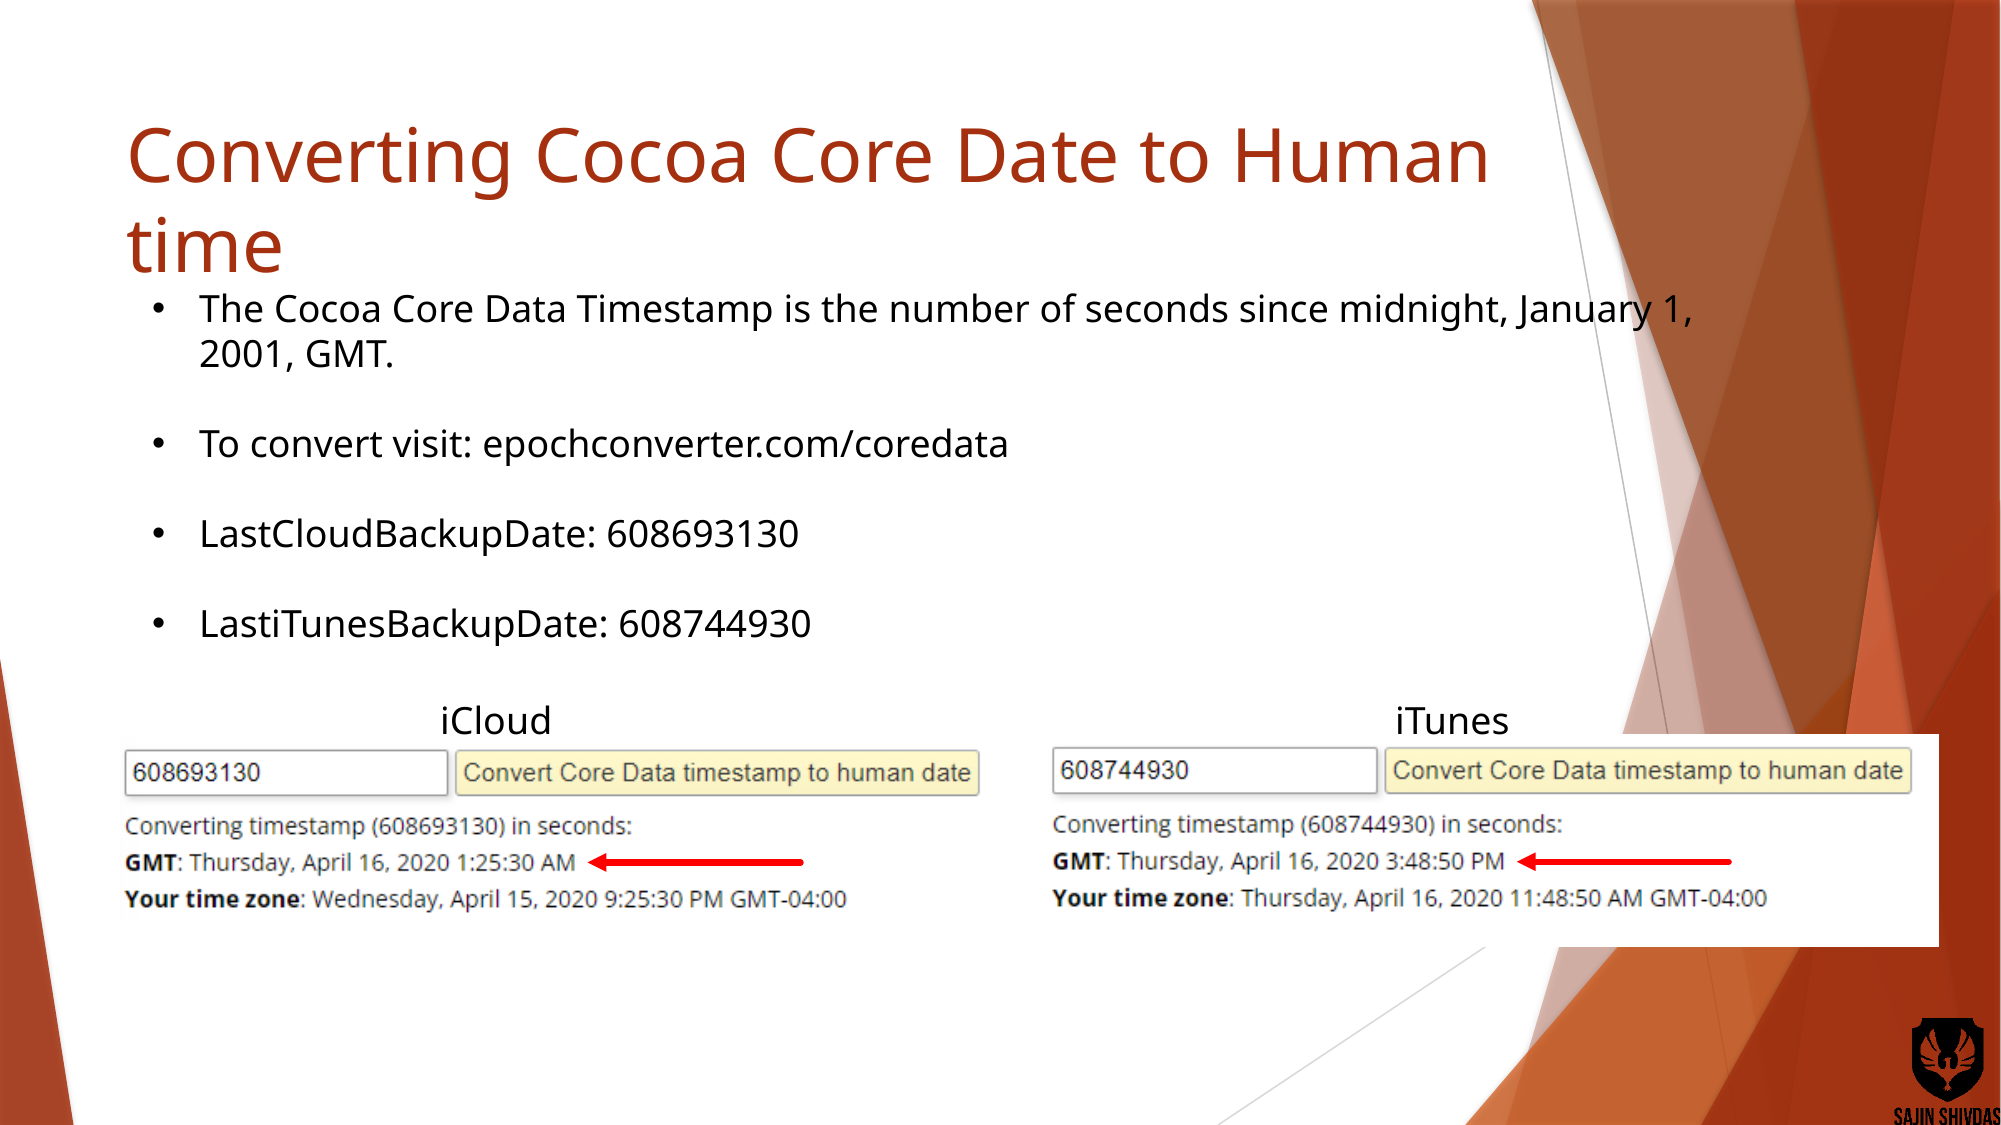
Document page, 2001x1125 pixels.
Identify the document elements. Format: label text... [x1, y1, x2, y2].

text_box iCloud [425, 689, 568, 733]
text_box iTunes [1380, 689, 1525, 733]
picture [1882, 1006, 2001, 1125]
picture [119, 734, 1001, 922]
text_box The Cocoa Core Data Timestamp is the number of seconds since midnight, January 1, 2001, GMT. To convert visit: epochconverter.com/coredata LastCloudBackupDate: 608693130 LastiTunesBackupDate: 608744930 [137, 277, 1785, 652]
picture [1035, 734, 1940, 948]
title Converting Cocoa Core Date to Human time [111, 99, 1522, 317]
